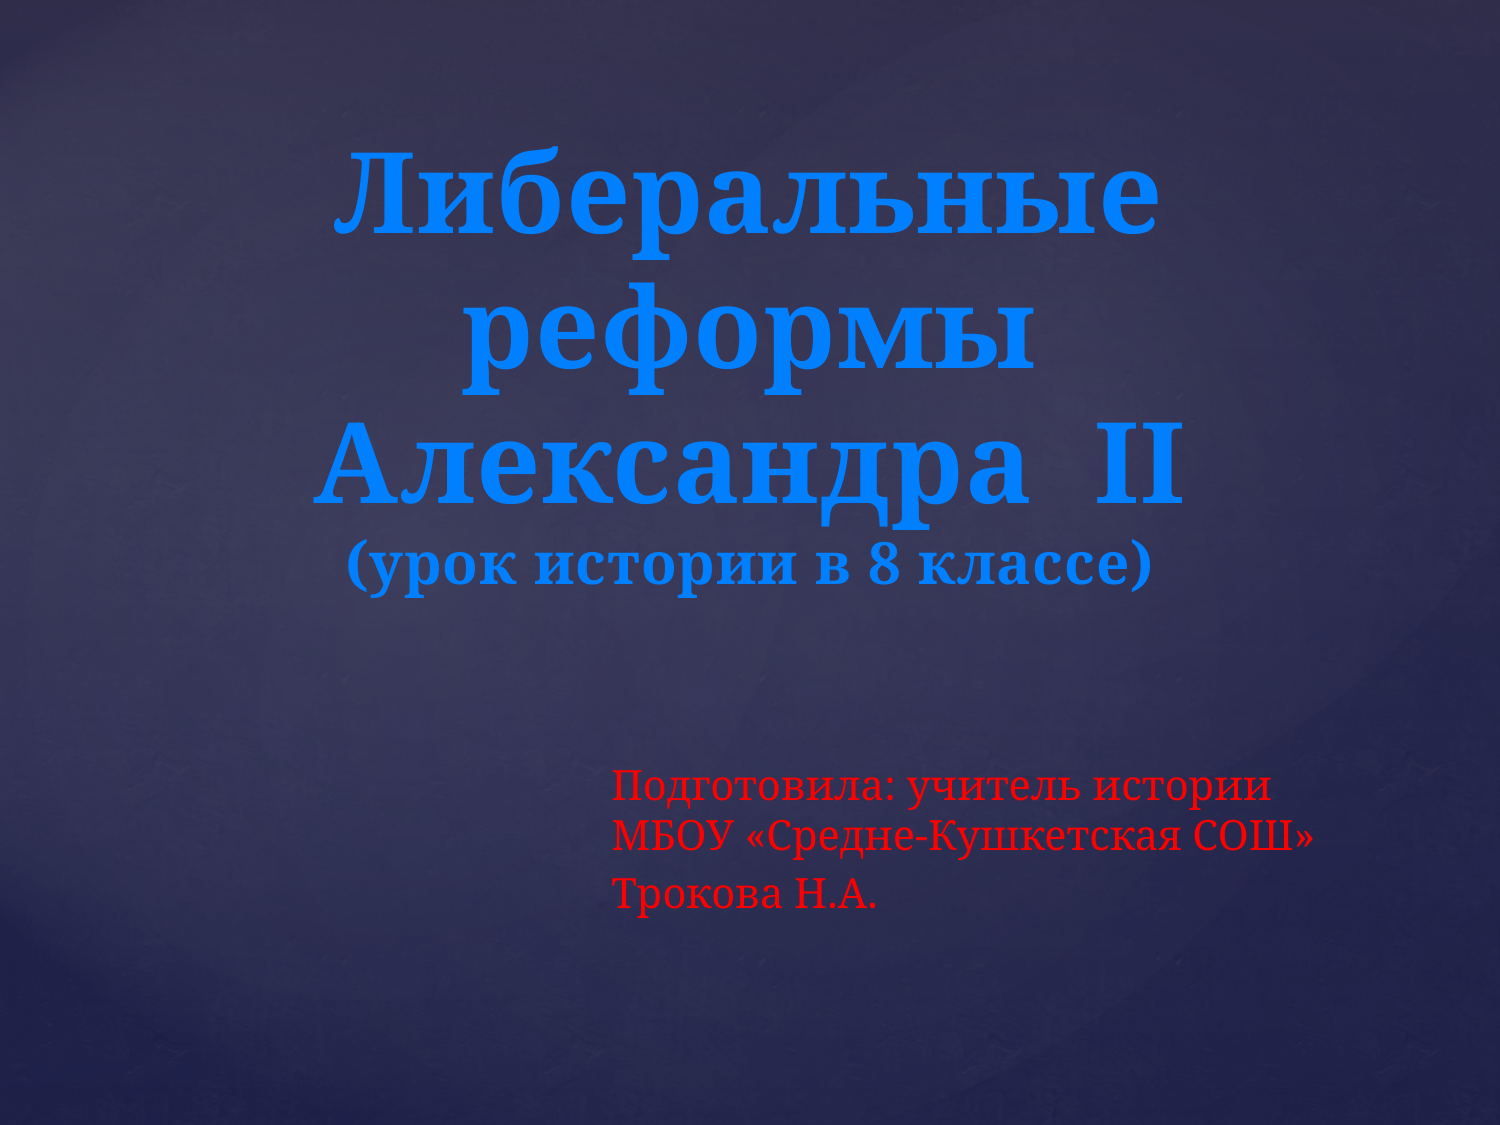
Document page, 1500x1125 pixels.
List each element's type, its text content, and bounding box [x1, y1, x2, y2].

text_box Либеральные реформы Александра II (урок истории в 8 классе) [123, 113, 1376, 604]
text_box Подготовила: учитель истории МБОУ «Средне-Кушкетская СОШ» Трокова Н.А. [596, 751, 1347, 925]
